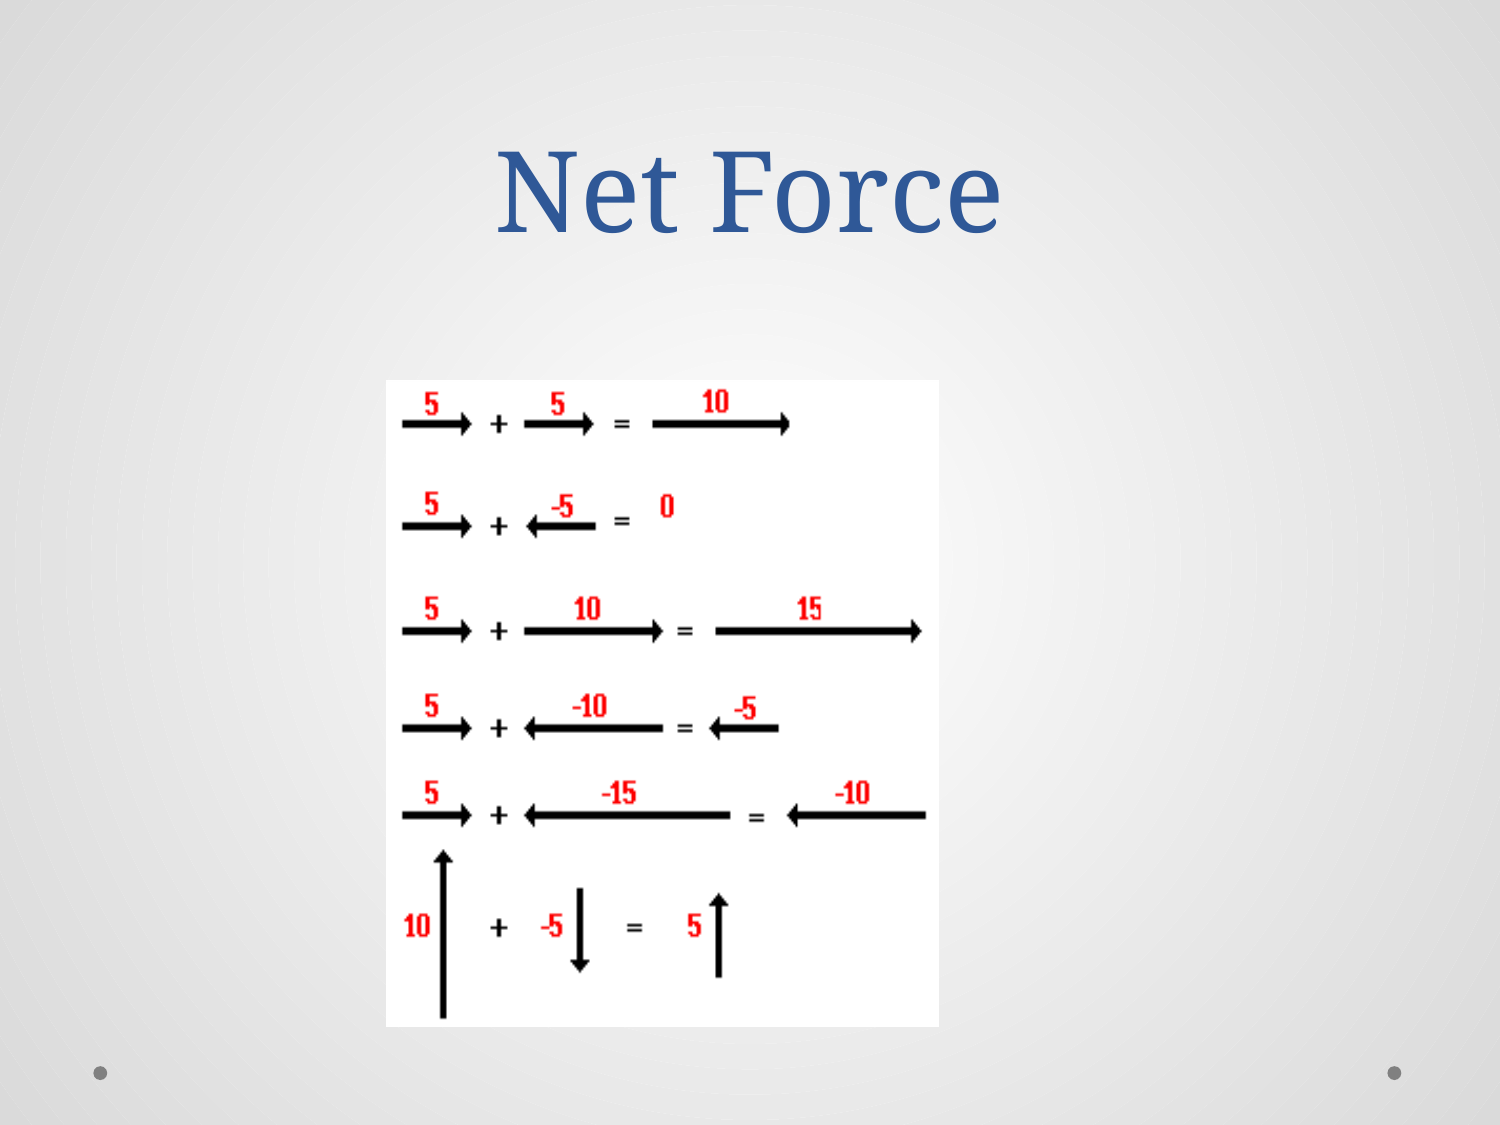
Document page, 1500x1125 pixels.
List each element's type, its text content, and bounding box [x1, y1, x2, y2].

picture [386, 380, 940, 1027]
title Net Force [75, 0, 1425, 263]
